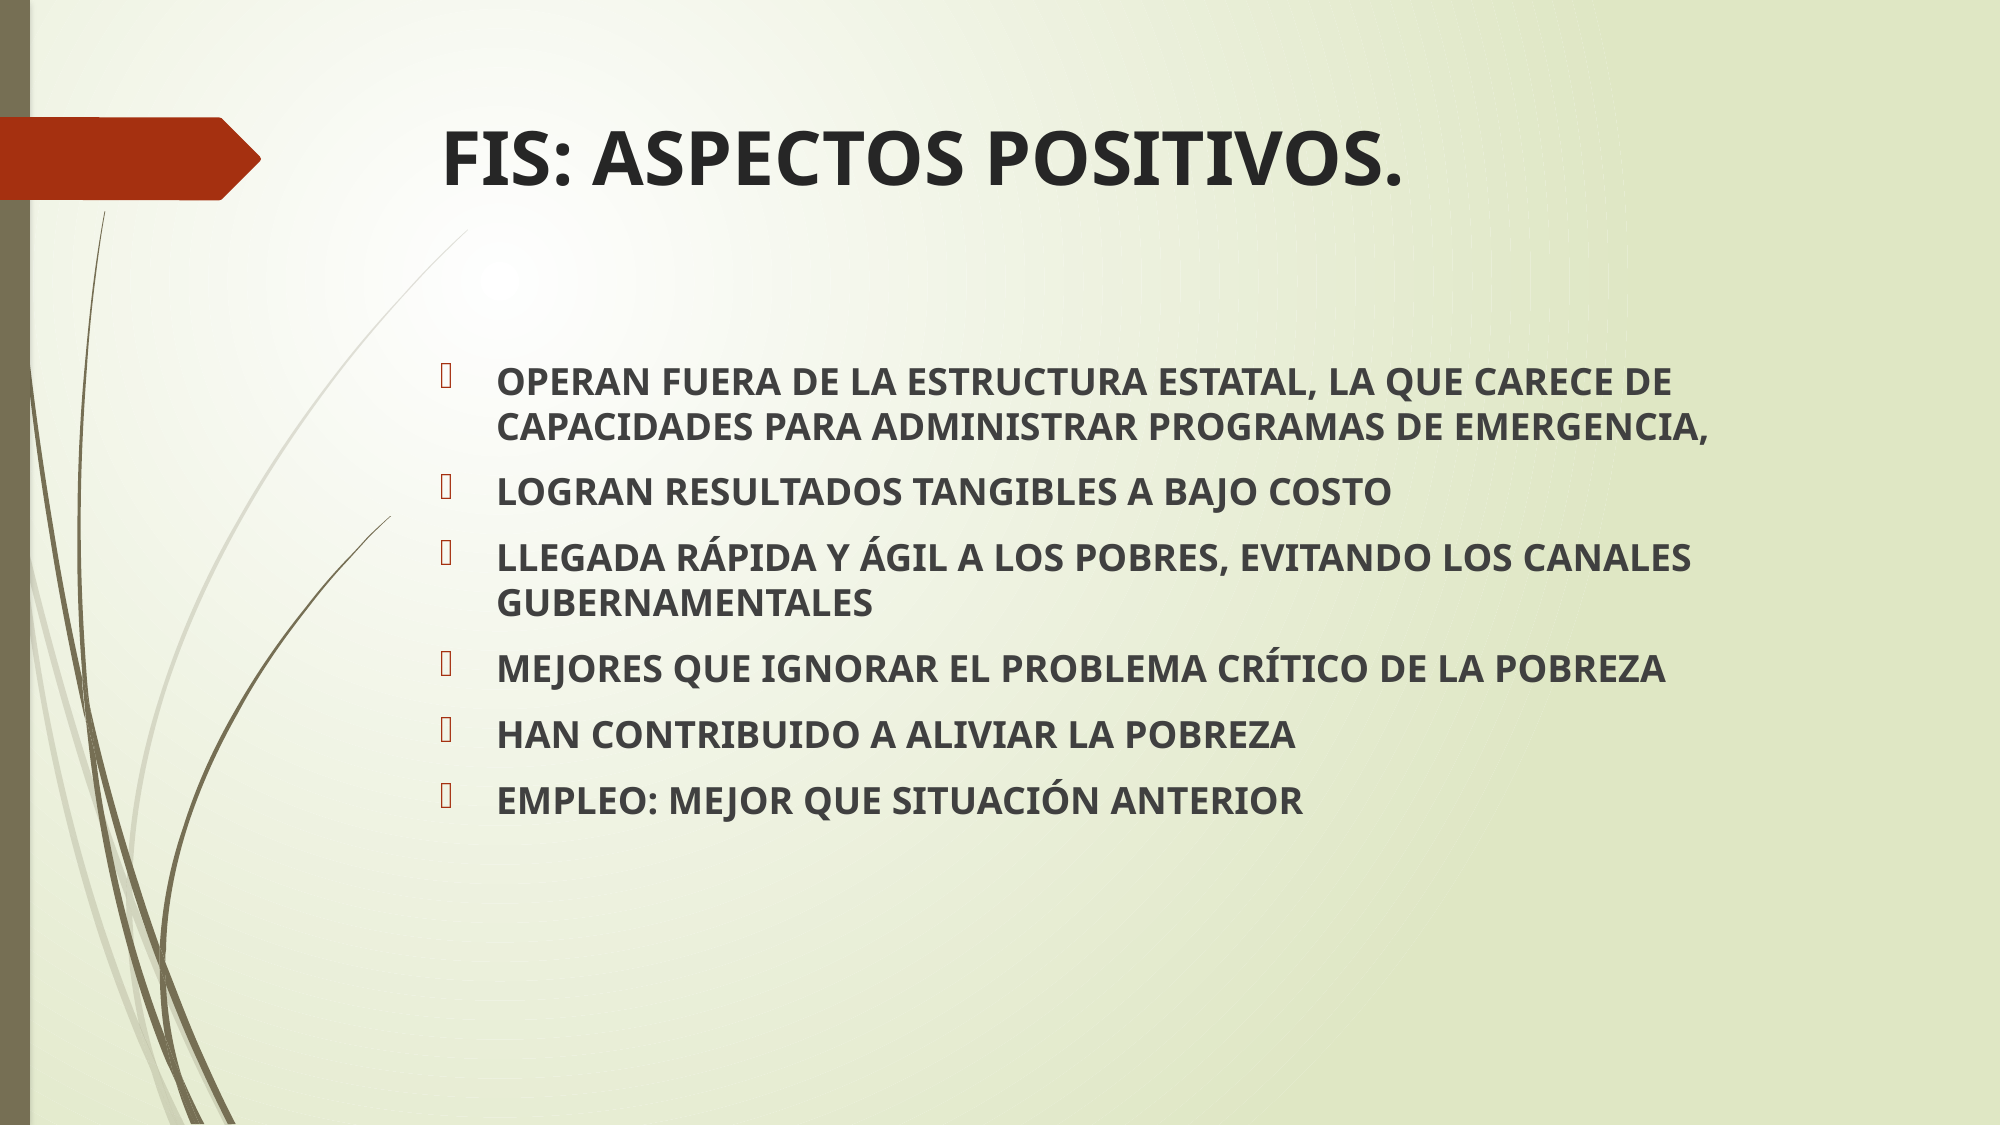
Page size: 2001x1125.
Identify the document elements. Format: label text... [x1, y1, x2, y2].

list OPERAN FUERA DE LA ESTRUCTURA ESTATAL, LA QUE CARECE DE CAPACIDADES PARA ADMINISTRAR PROGRAMAS DE EMERGENCIA, LOGRAN RESULTADOS TANGIBLES A BAJO COSTO LLEGADA RÁPIDA Y ÁGIL A LOS POBRES, EVITANDO LOS CANALES GUBERNAMENTALES MEJORES QUE IGNORAR EL PROBLEMA CRÍTICO DE LA POBREZA HAN CONTRIBUIDO A ALIVIAR LA POBREZA EMPLEO: MEJOR QUE SITUACIÓN ANTERIOR [424, 350, 1888, 970]
title FIS: ASPECTOS POSITIVOS. [425, 102, 1888, 313]
